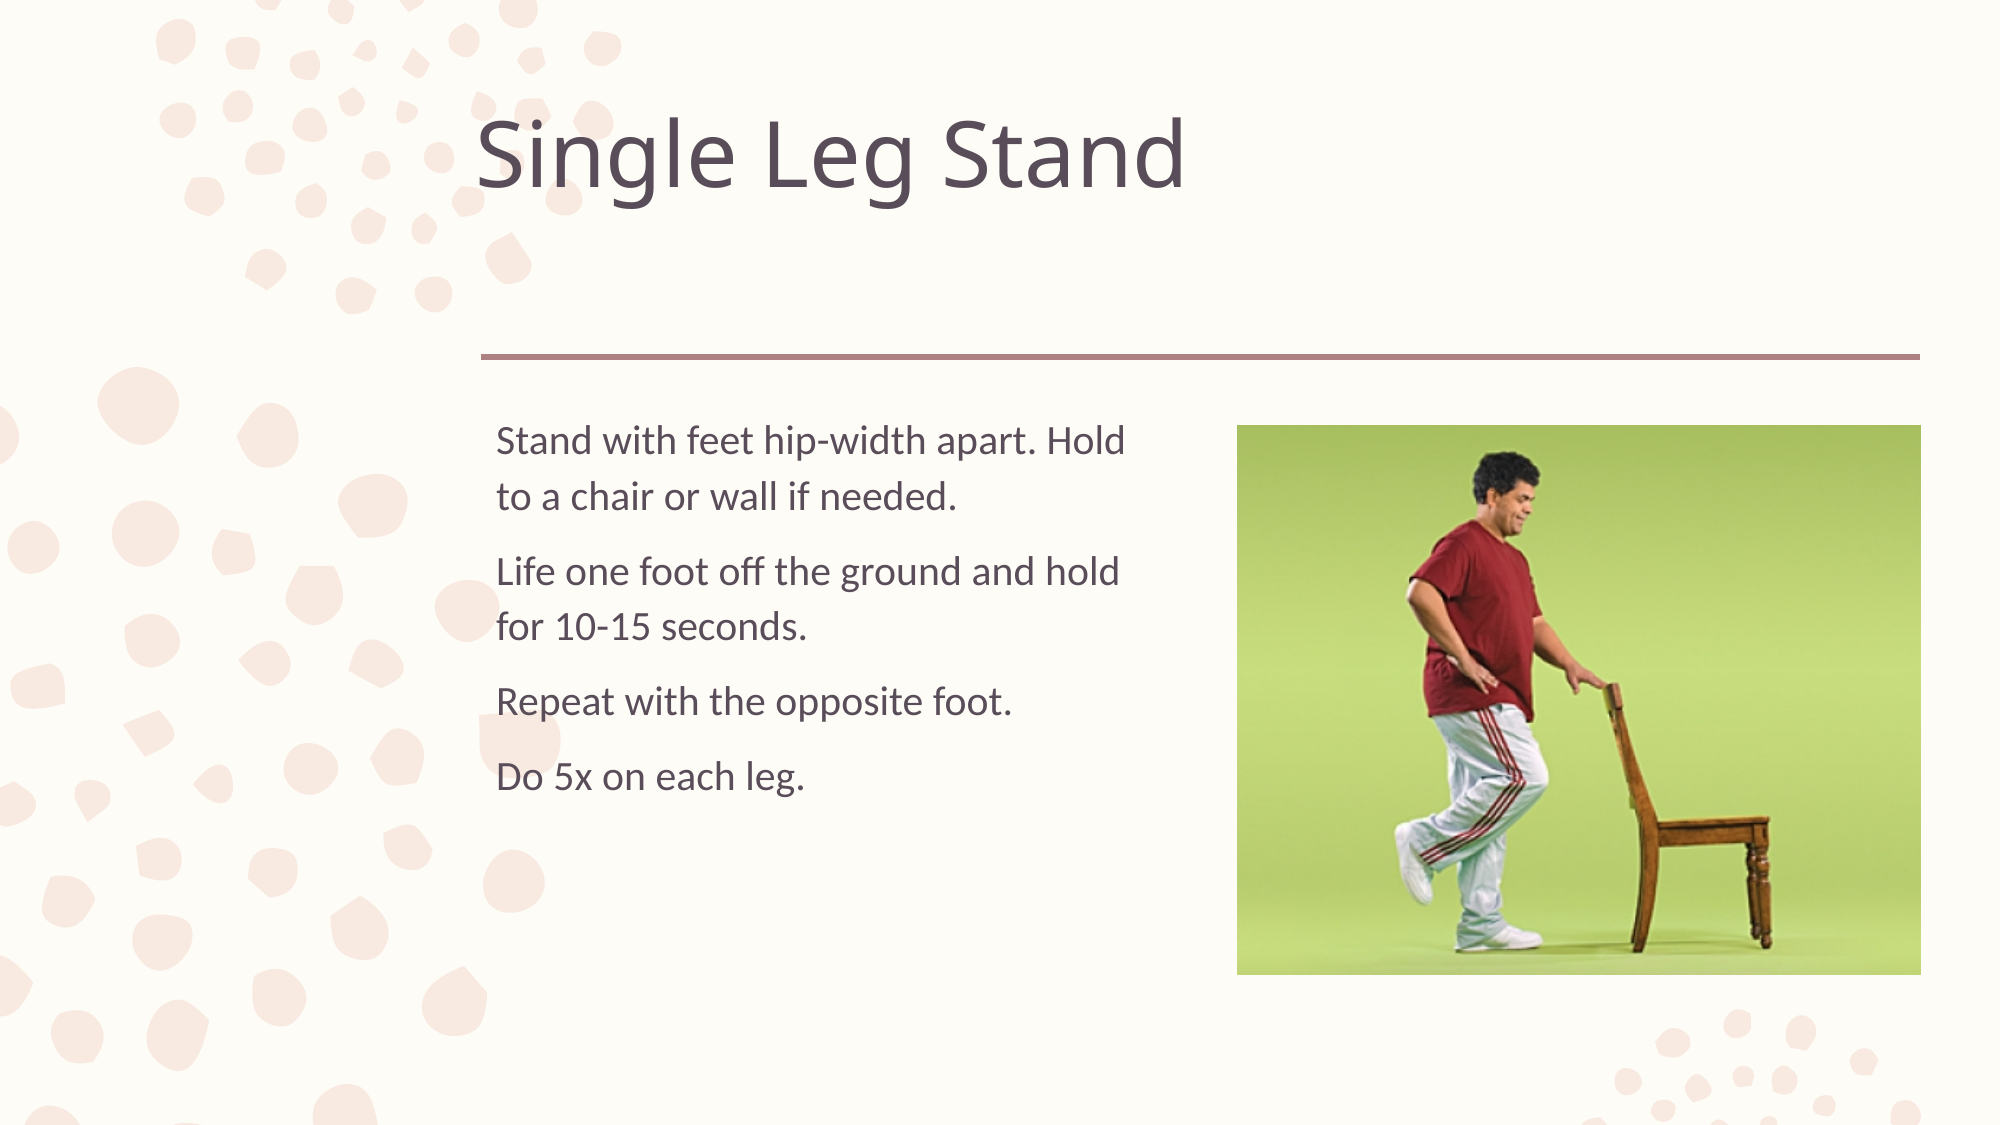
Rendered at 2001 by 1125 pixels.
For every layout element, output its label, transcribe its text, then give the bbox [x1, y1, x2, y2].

title Single Leg Stand [460, 93, 1920, 350]
list Stand with feet hip-width apart. Hold to a chair or wall if needed. Life one foot off the ground and hold for 10-15 seconds. Repeat with the opposite foot. Do 5x on each leg. [481, 399, 1164, 1000]
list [1237, 424, 1921, 975]
